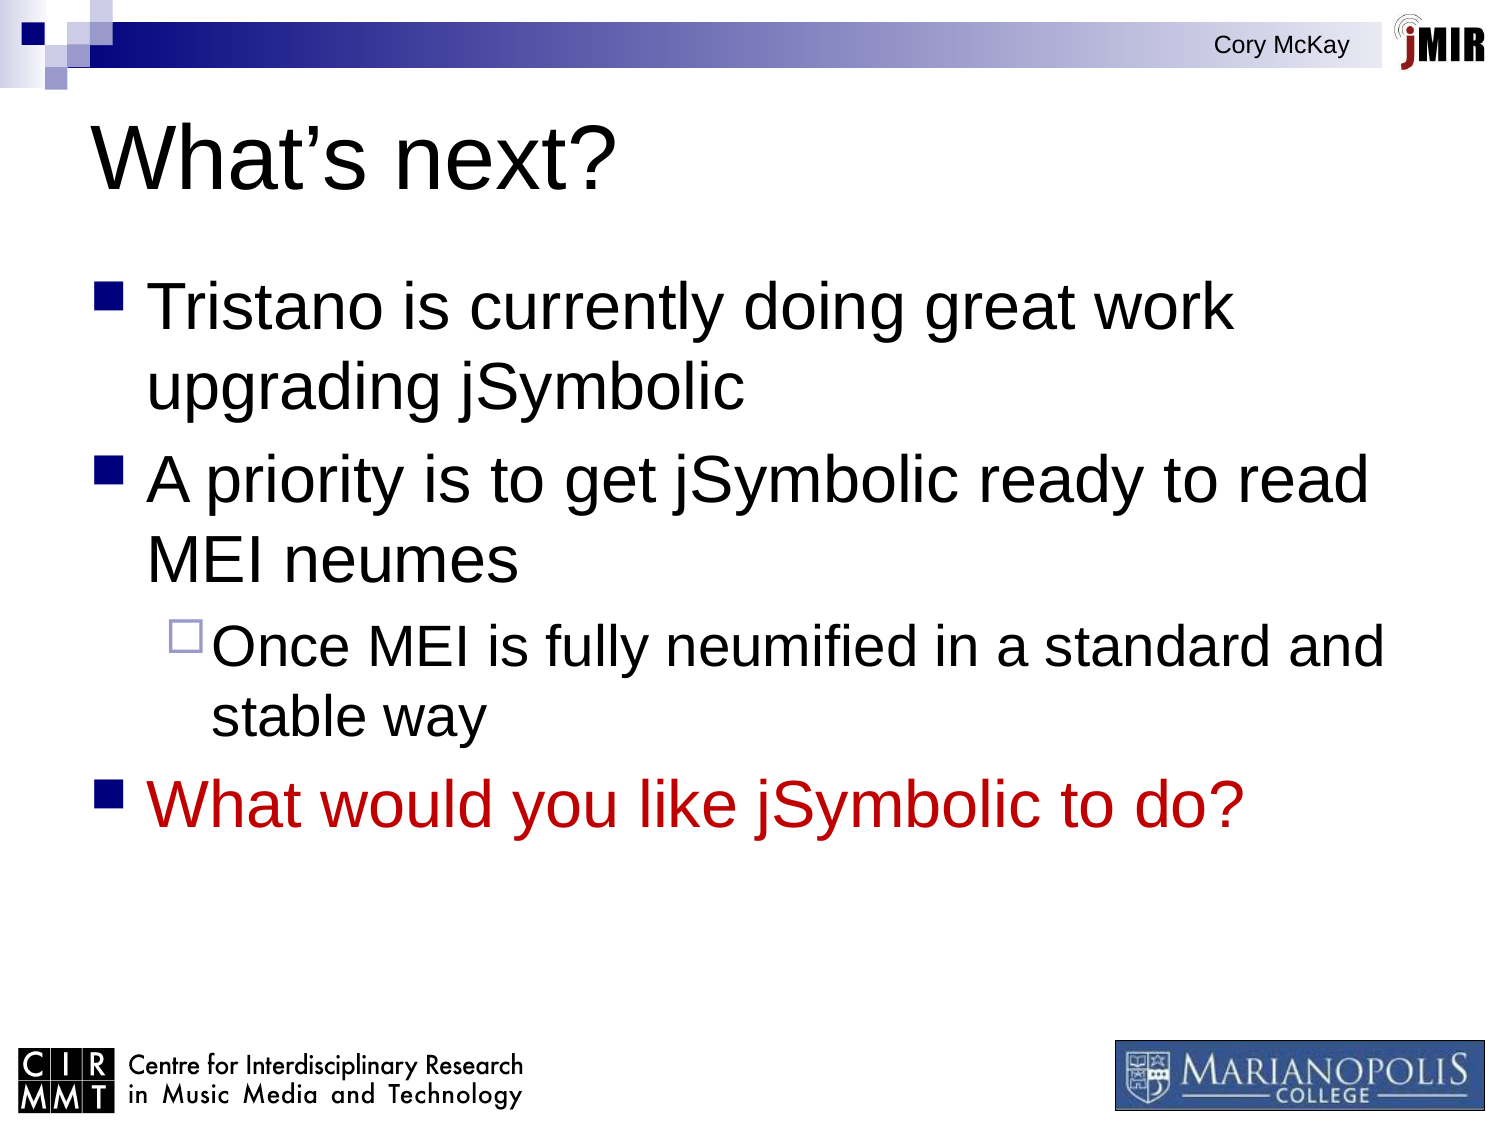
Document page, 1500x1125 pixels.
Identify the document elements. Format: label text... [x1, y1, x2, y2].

picture [1382, 5, 1500, 79]
title What’s next? [74, 74, 1426, 232]
picture [1116, 1041, 1484, 1110]
picture [0, 1032, 549, 1125]
list Tristano is currently doing great work upgrading jSymbolic A priority is to get jSymbolic ready to read MEI neumes Once MEI is fully neumified in a standard and stable way What would you like jSymbolic to do? [74, 255, 1426, 1024]
